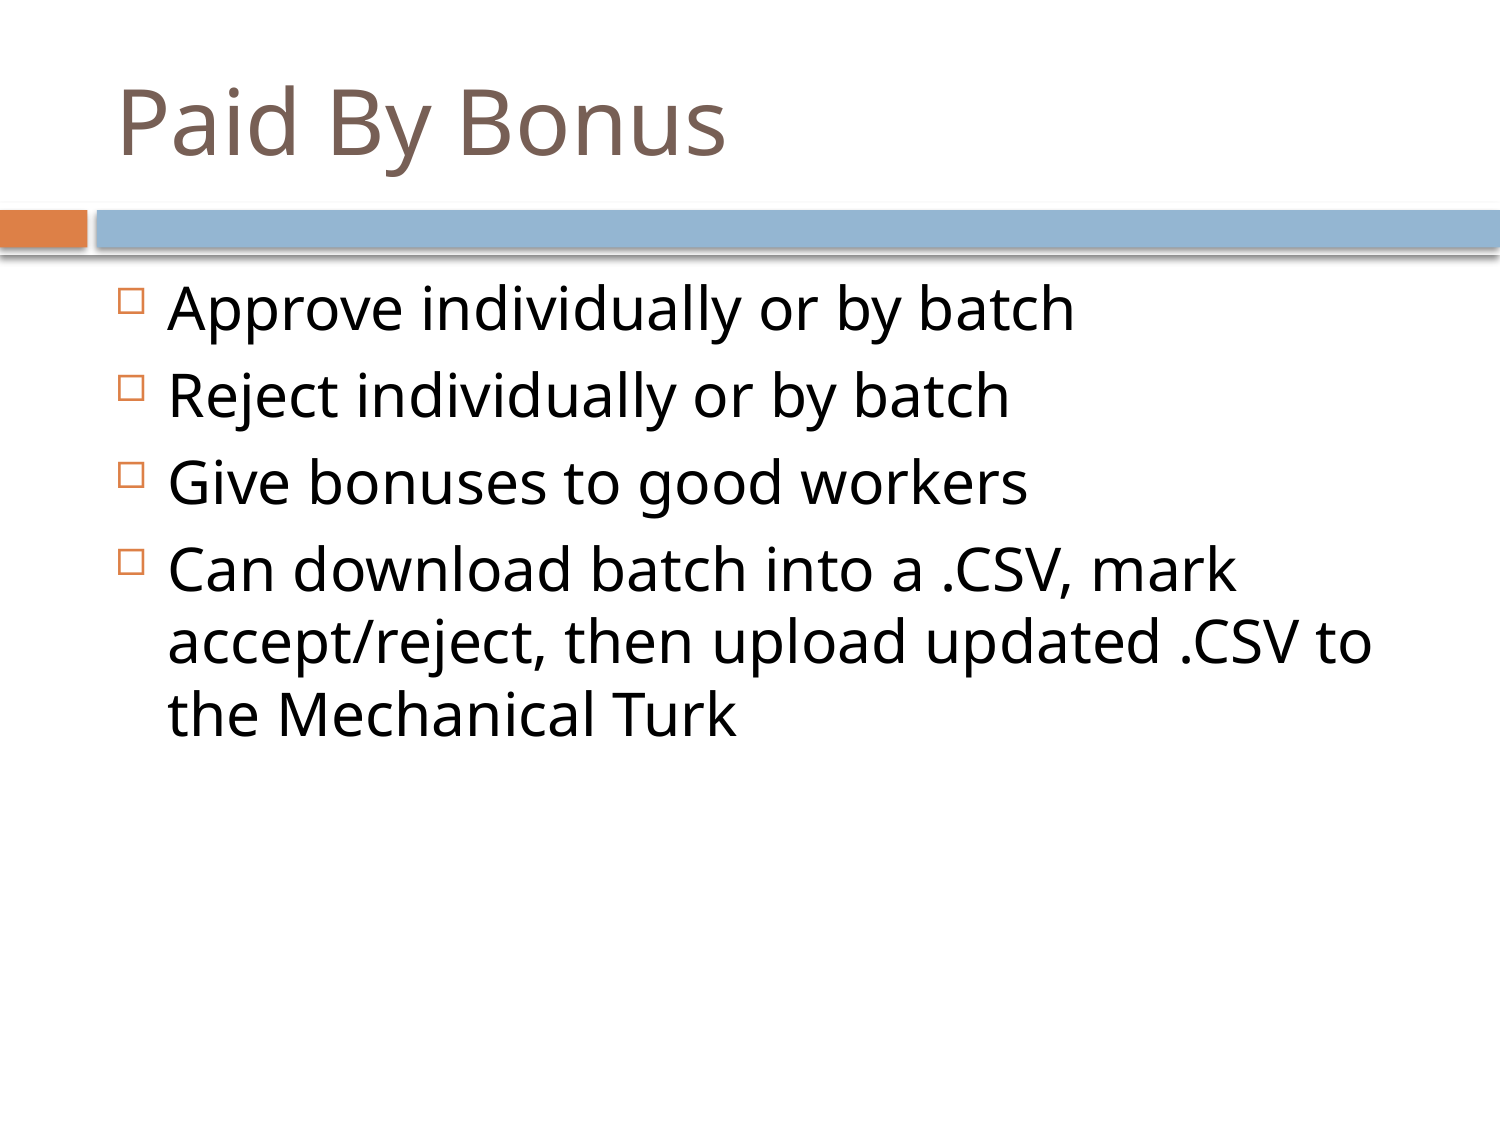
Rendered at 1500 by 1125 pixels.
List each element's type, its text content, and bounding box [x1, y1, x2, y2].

list Approve individually or by batch Reject individually or by batch Give bonuses to good workers Can download batch into a .CSV, mark accept/reject, then upload updated .CSV to the Mechanical Turk [100, 262, 1438, 1000]
title Paid By Bonus [100, 37, 1438, 200]
